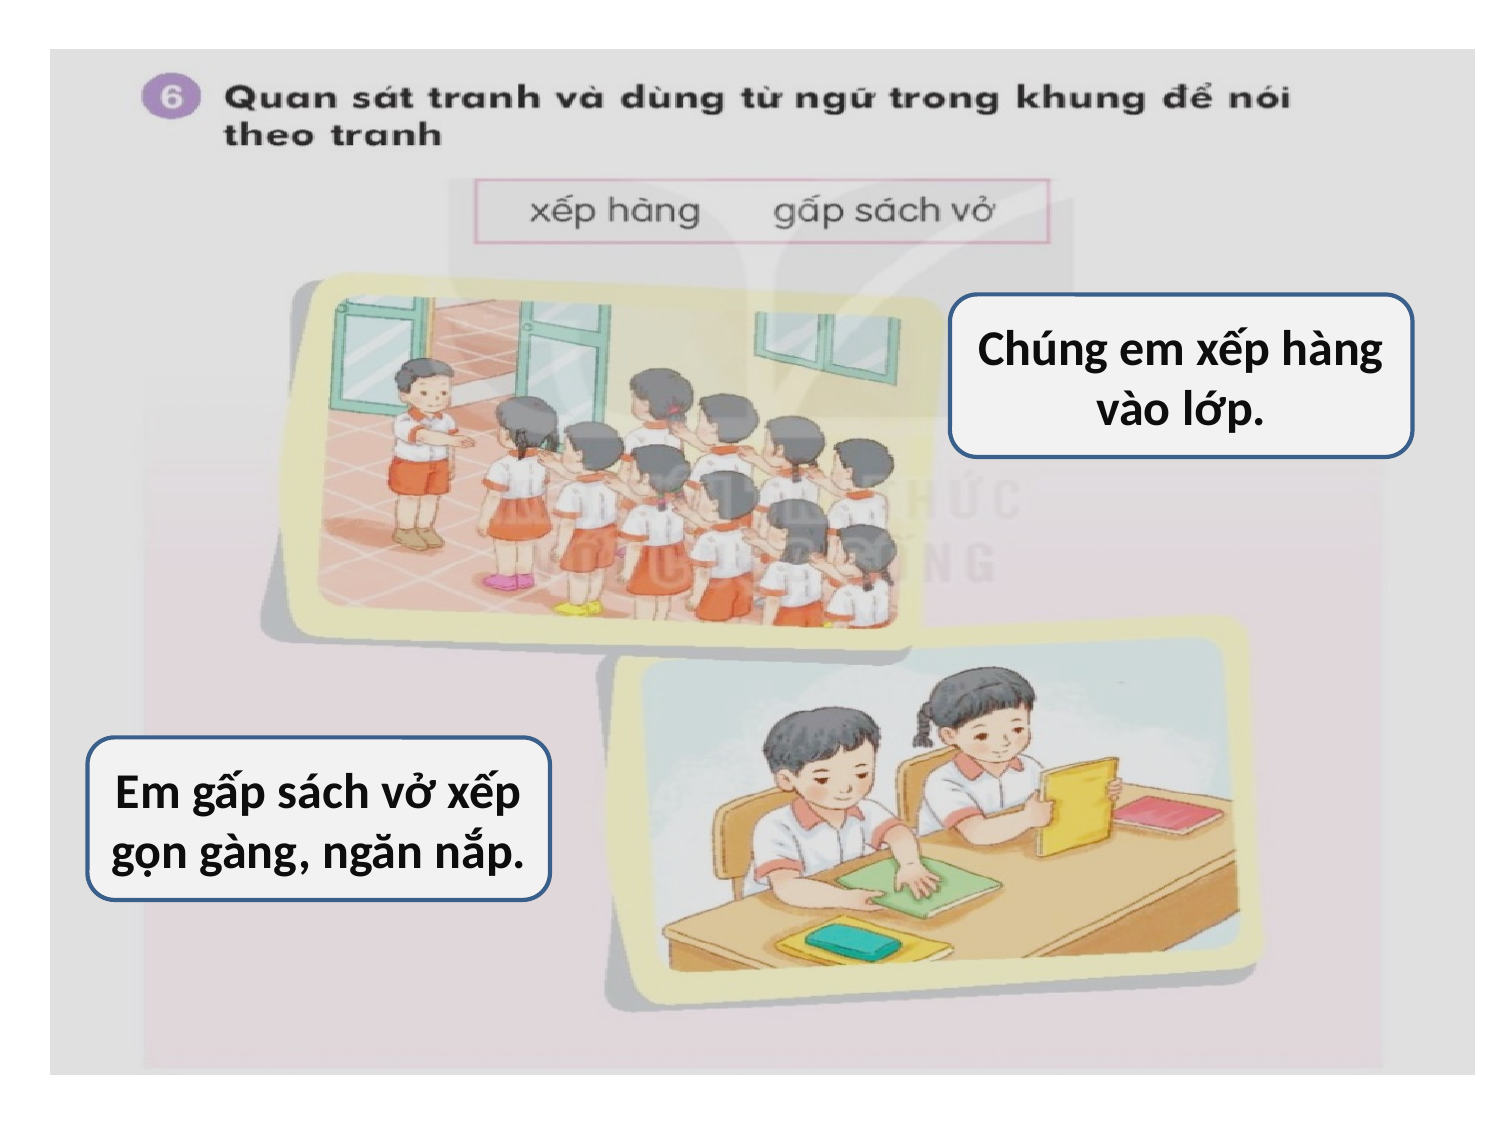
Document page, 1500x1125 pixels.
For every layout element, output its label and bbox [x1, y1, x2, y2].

list [49, 49, 1476, 1076]
